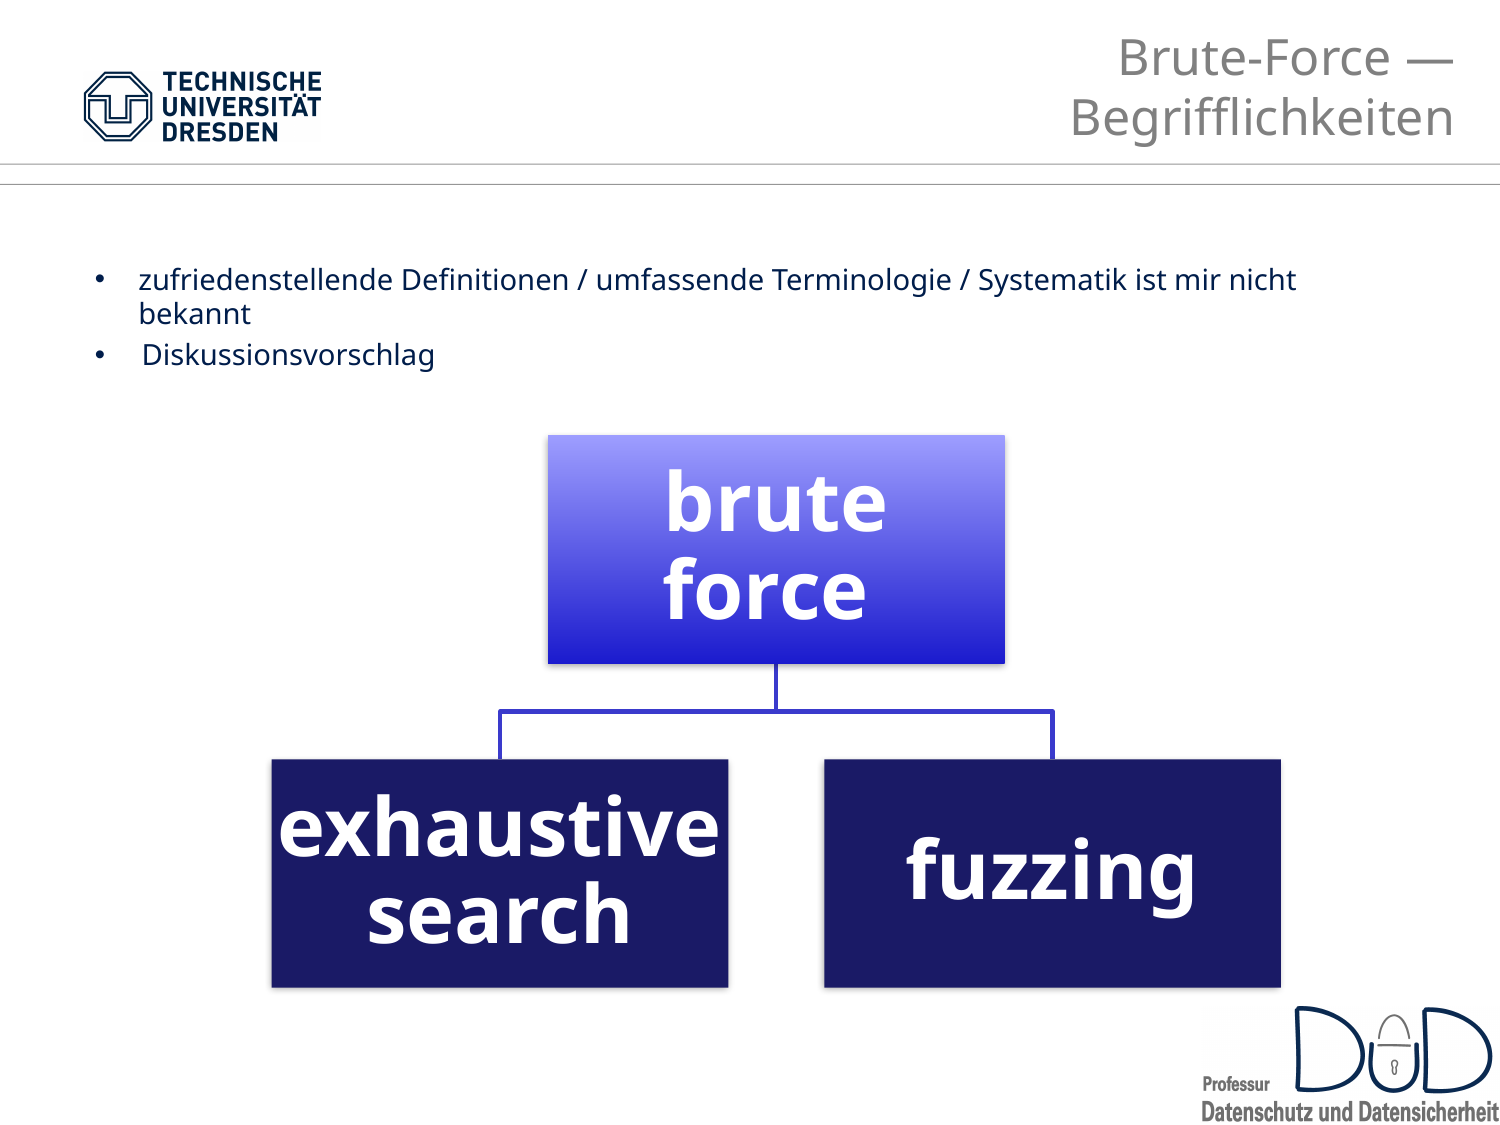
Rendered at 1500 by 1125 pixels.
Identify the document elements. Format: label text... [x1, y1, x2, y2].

picture [83, 71, 321, 142]
picture [1201, 1006, 1500, 1123]
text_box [116, 434, 1437, 989]
title Brute-Force — Begrifflichkeiten [395, 13, 1471, 156]
list zufriedenstellende Definitionen / umfassende Terminologie / Systematik ist mir nicht bekannt Diskussionsvorschlag [94, 253, 1388, 403]
